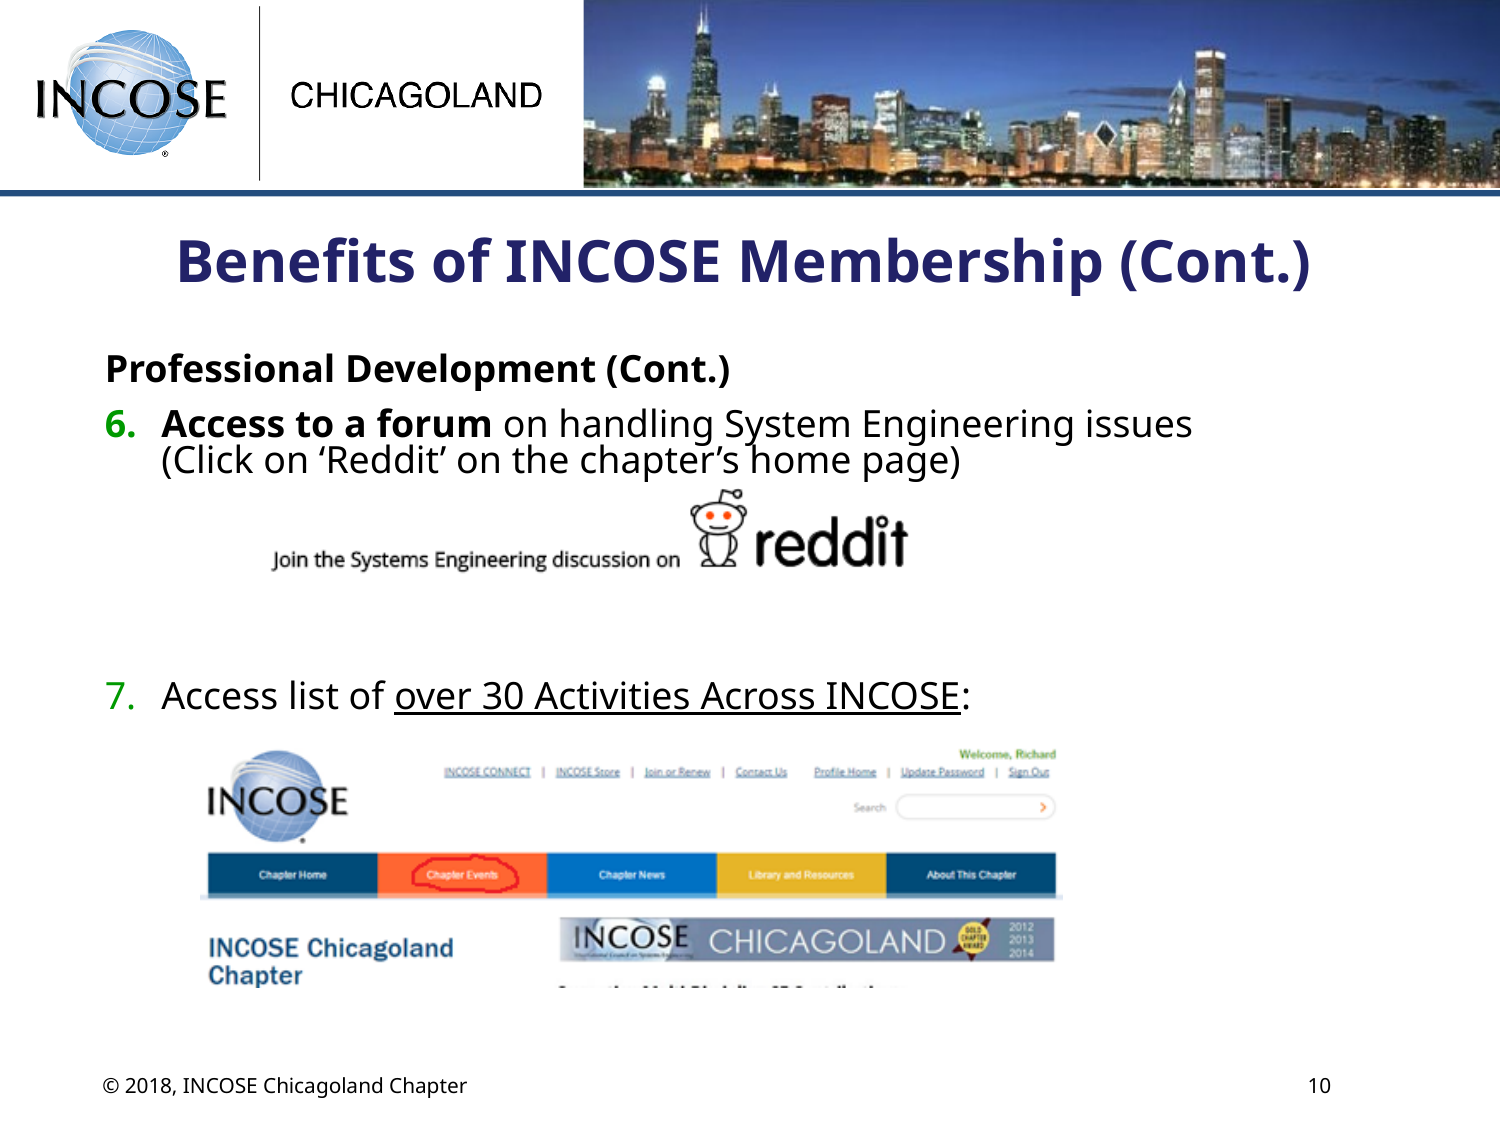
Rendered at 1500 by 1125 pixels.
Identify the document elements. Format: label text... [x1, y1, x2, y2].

picture [20, 1, 552, 185]
picture [262, 488, 924, 576]
title Benefits of INCOSE Membership (Cont.) [112, 196, 1375, 322]
picture [583, 0, 1500, 188]
picture [199, 746, 1063, 988]
text_box Professional Development (Cont.) Access to a forum on handling System Engineering issues (Click on ‘Reddit’ on the chapter’s home page) Access list of over 30 Activities Across INCOSE: [90, 346, 1400, 925]
